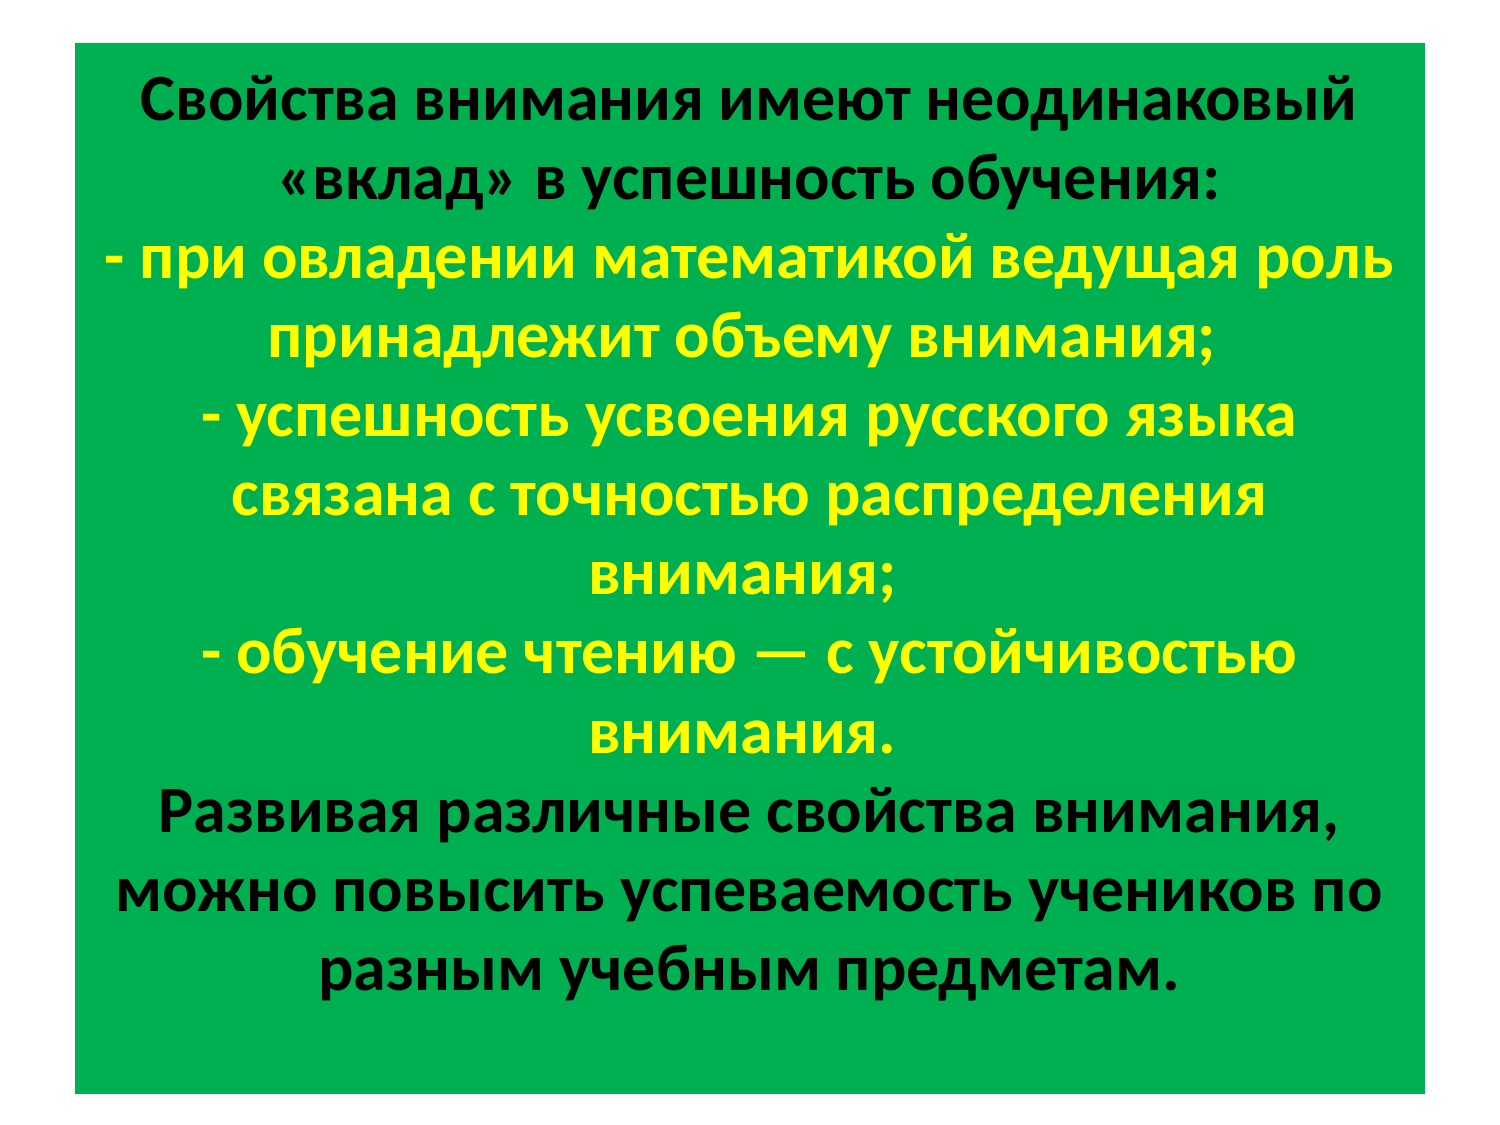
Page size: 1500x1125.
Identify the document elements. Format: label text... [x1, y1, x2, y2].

title Свойства внимания имеют неодинаковый «вклад» в успешность обучения: - при овладении математикой ведущая роль принадлежит объему внимания; - успешность усвоения русского языка связана с точностью распределения внимания; - обучение чтению — с устойчивостью внимания. Развивая различные свойства внимания, можно повысить успеваемость учеников по разным учебным предметам. [75, 42, 1425, 1094]
